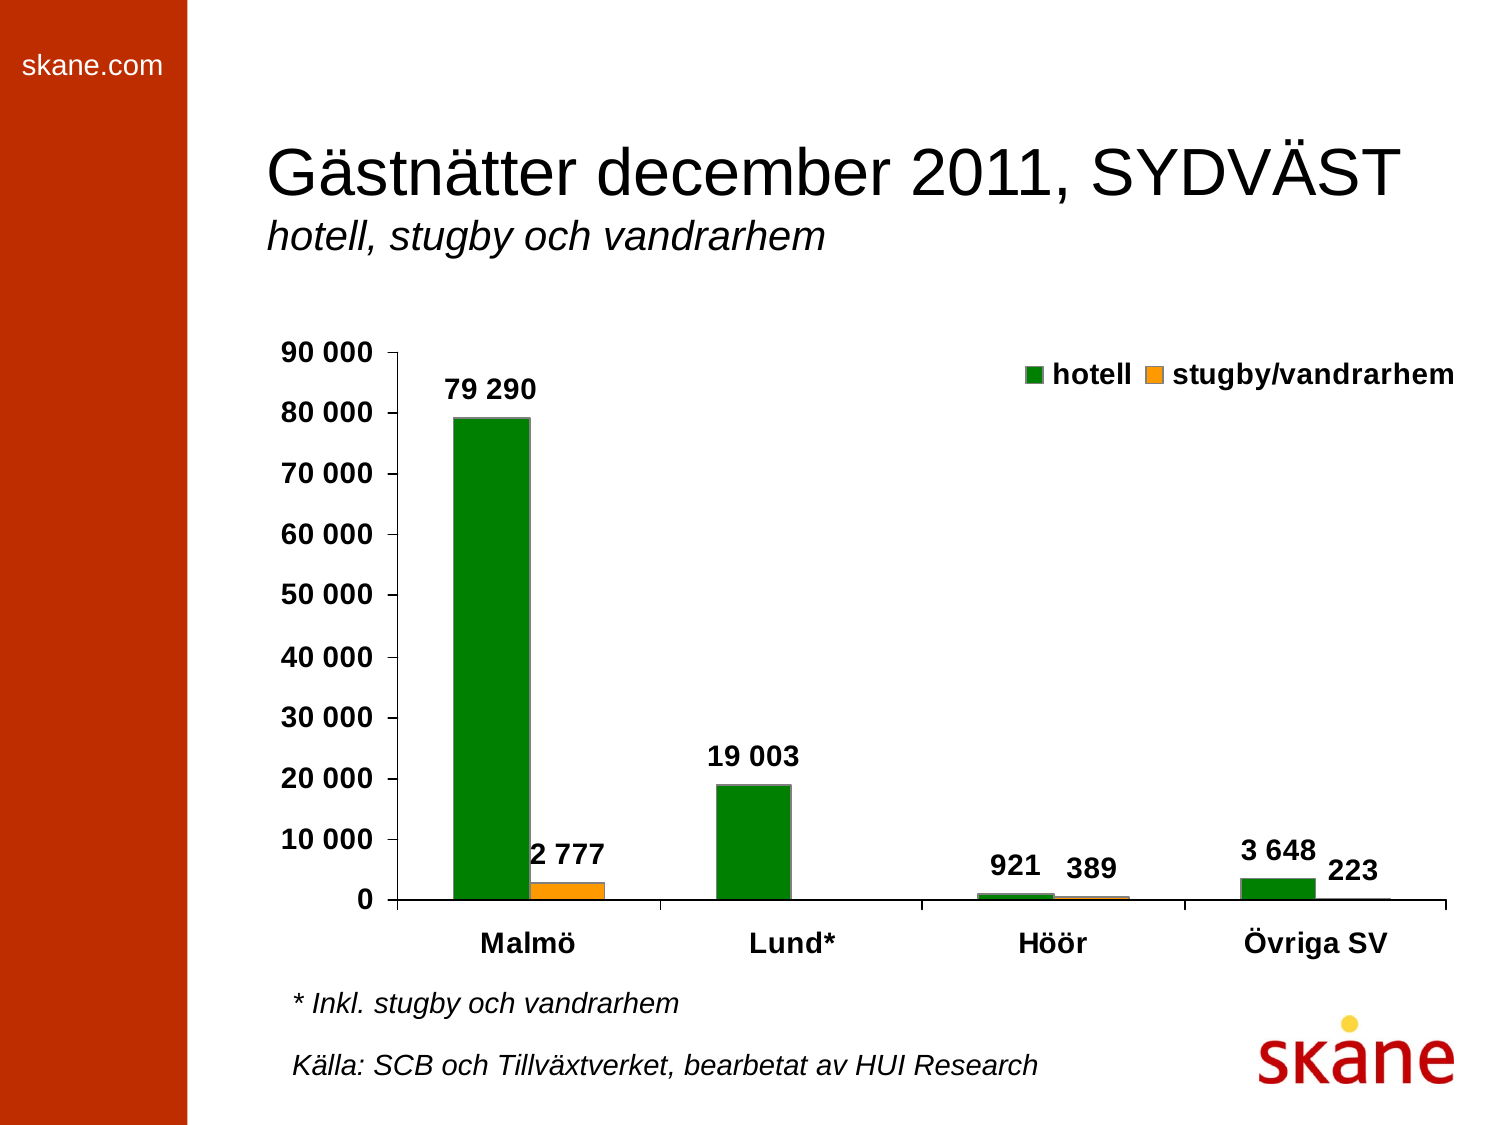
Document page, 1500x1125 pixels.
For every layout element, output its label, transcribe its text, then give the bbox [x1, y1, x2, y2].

title Gästnätter december 2011, SYDVÄST hotell, stugby och vandrarhem [251, 99, 1451, 288]
picture [1259, 1015, 1454, 1084]
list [246, 319, 1475, 994]
text_box Källa: SCB och Tillväxtverket, bearbetat av HUI Research [277, 1039, 1302, 1089]
text_box * Inkl. stugby och vandrarhem [277, 1001, 1323, 1027]
